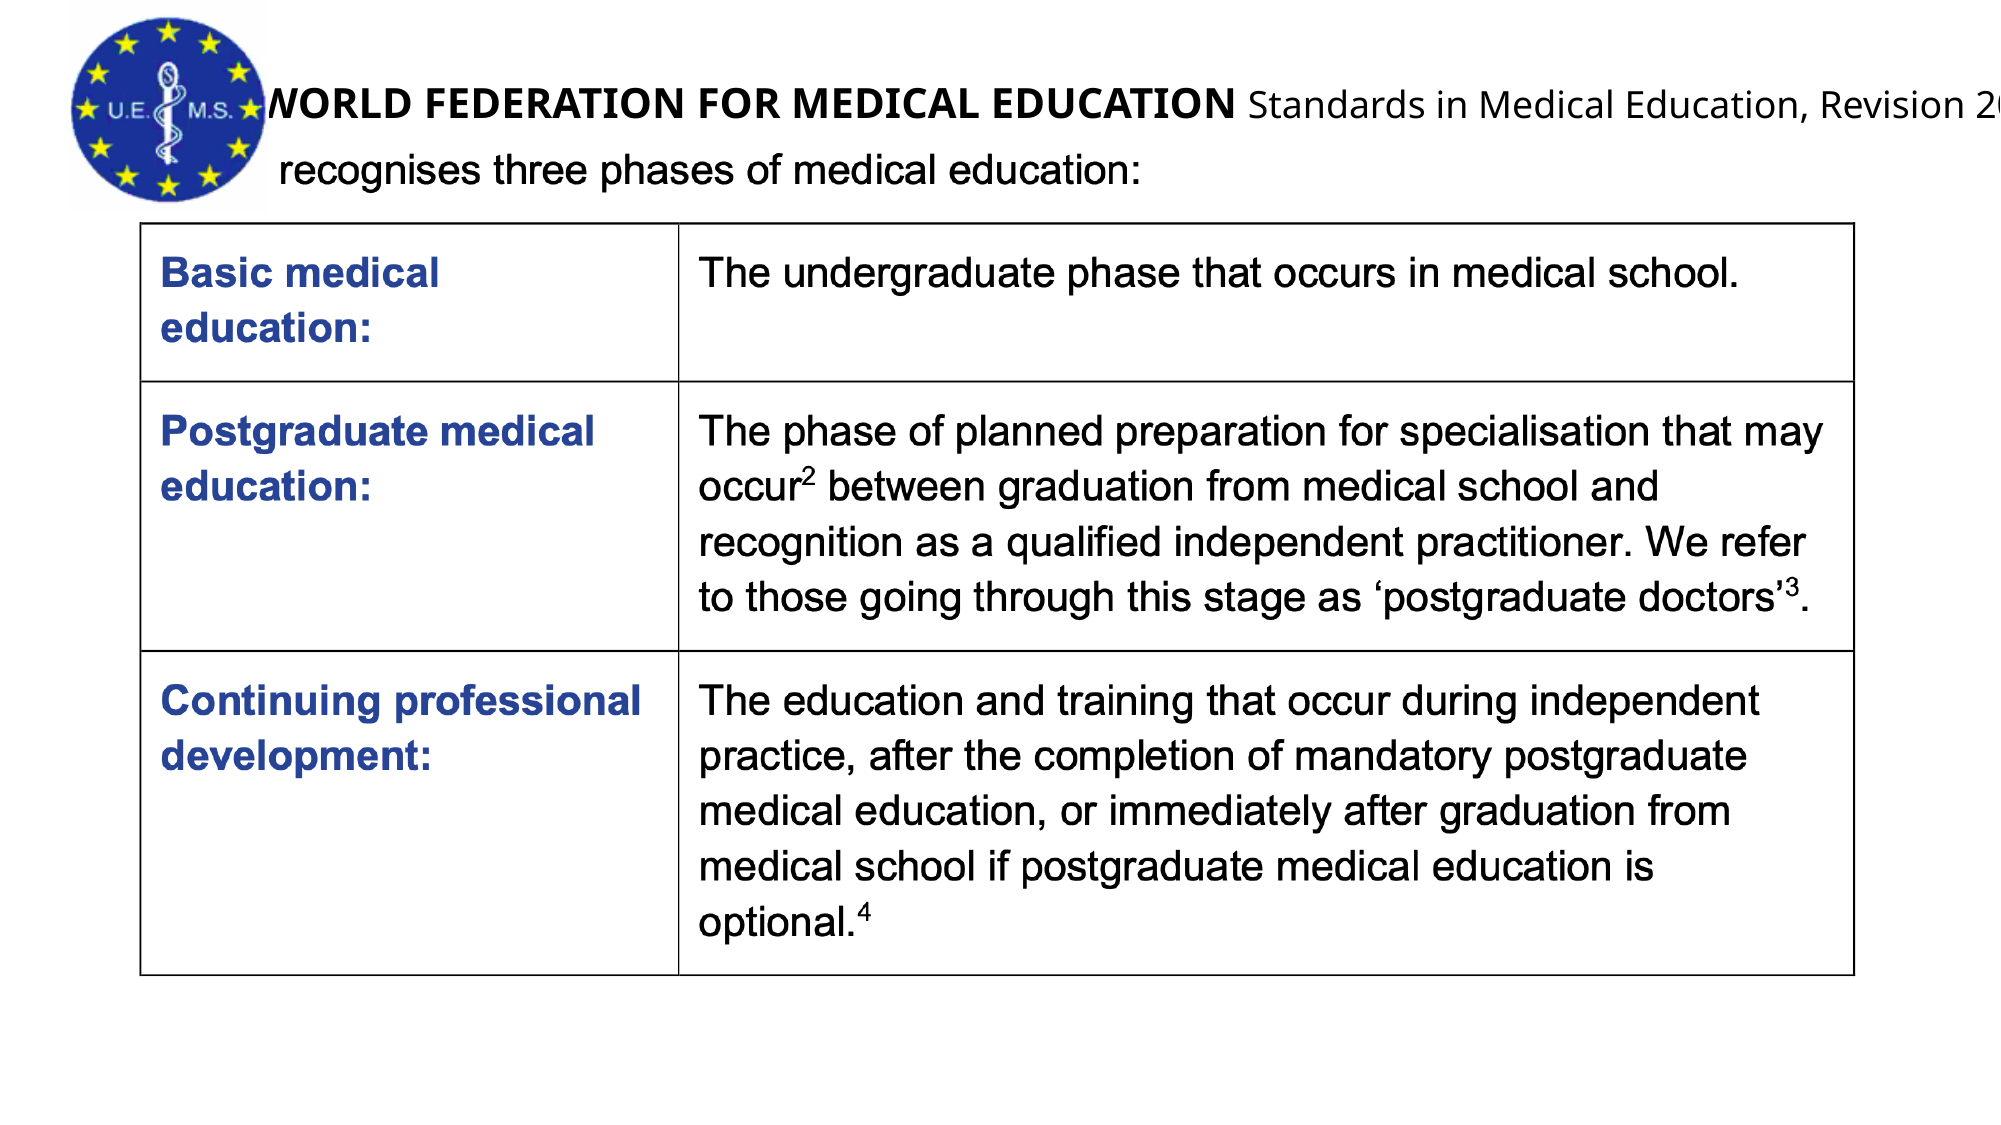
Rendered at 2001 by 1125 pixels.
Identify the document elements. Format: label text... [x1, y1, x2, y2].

text_box WORLD FEDERATION FOR MEDICAL EDUCATION Standards in Medical Education, Revision 2023 [270, 69, 2000, 135]
picture [70, 0, 1895, 1011]
